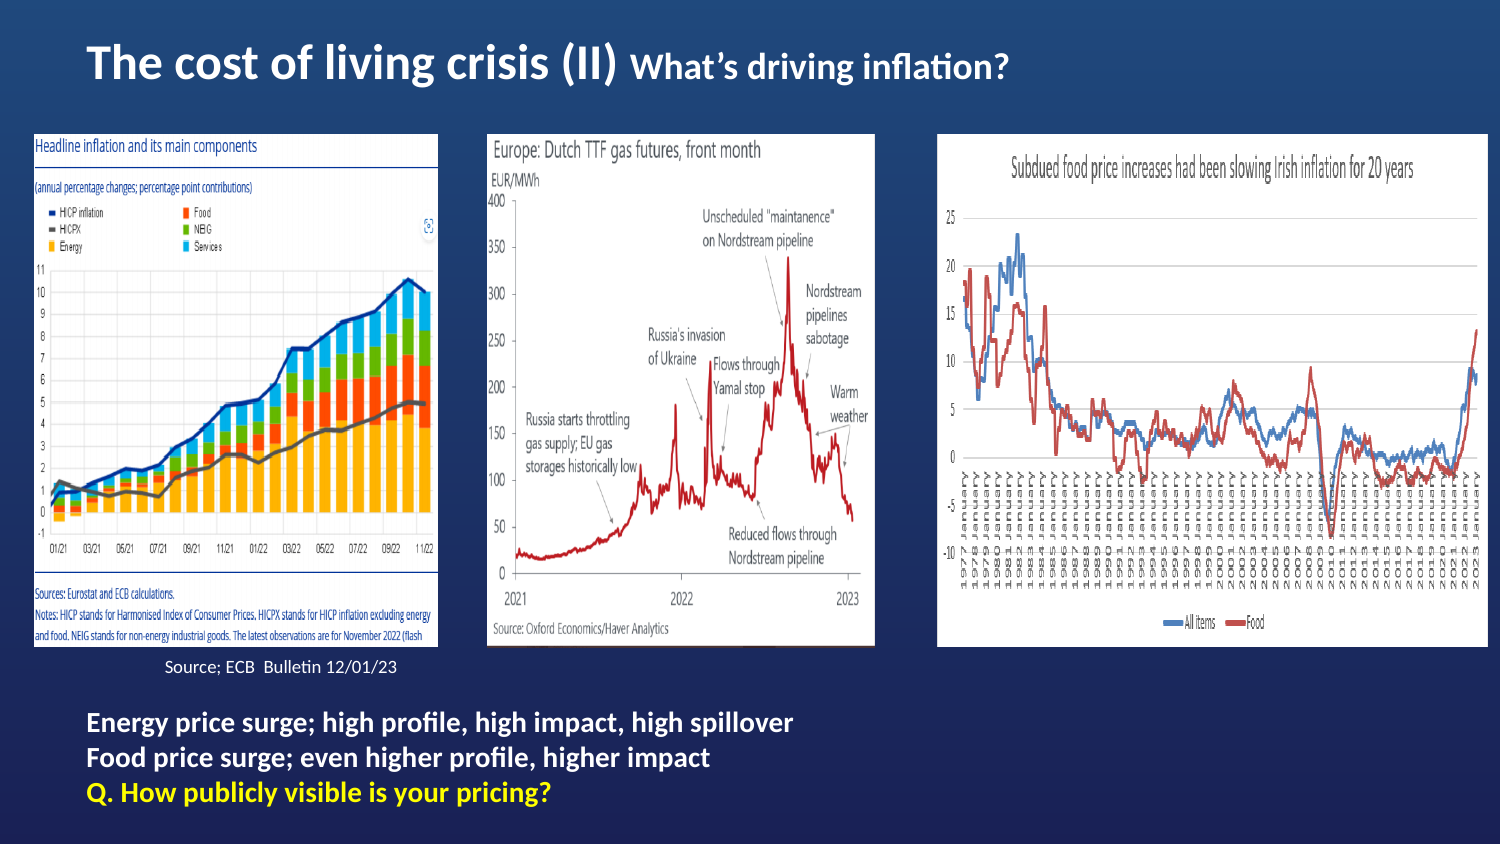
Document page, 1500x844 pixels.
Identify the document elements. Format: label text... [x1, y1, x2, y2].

picture [487, 134, 876, 648]
picture [33, 134, 438, 647]
text_box Source; ECB Bulletin 12/01/23 [150, 646, 488, 685]
text_box The cost of living crisis (II) What’s driving inflation? [71, 21, 1363, 97]
text_box Energy price surge; high profile, high impact, high spillover Food price surge; even higher profile, higher impact Q. How publicly visible is your pricing? [71, 695, 1300, 816]
picture [937, 134, 1488, 647]
